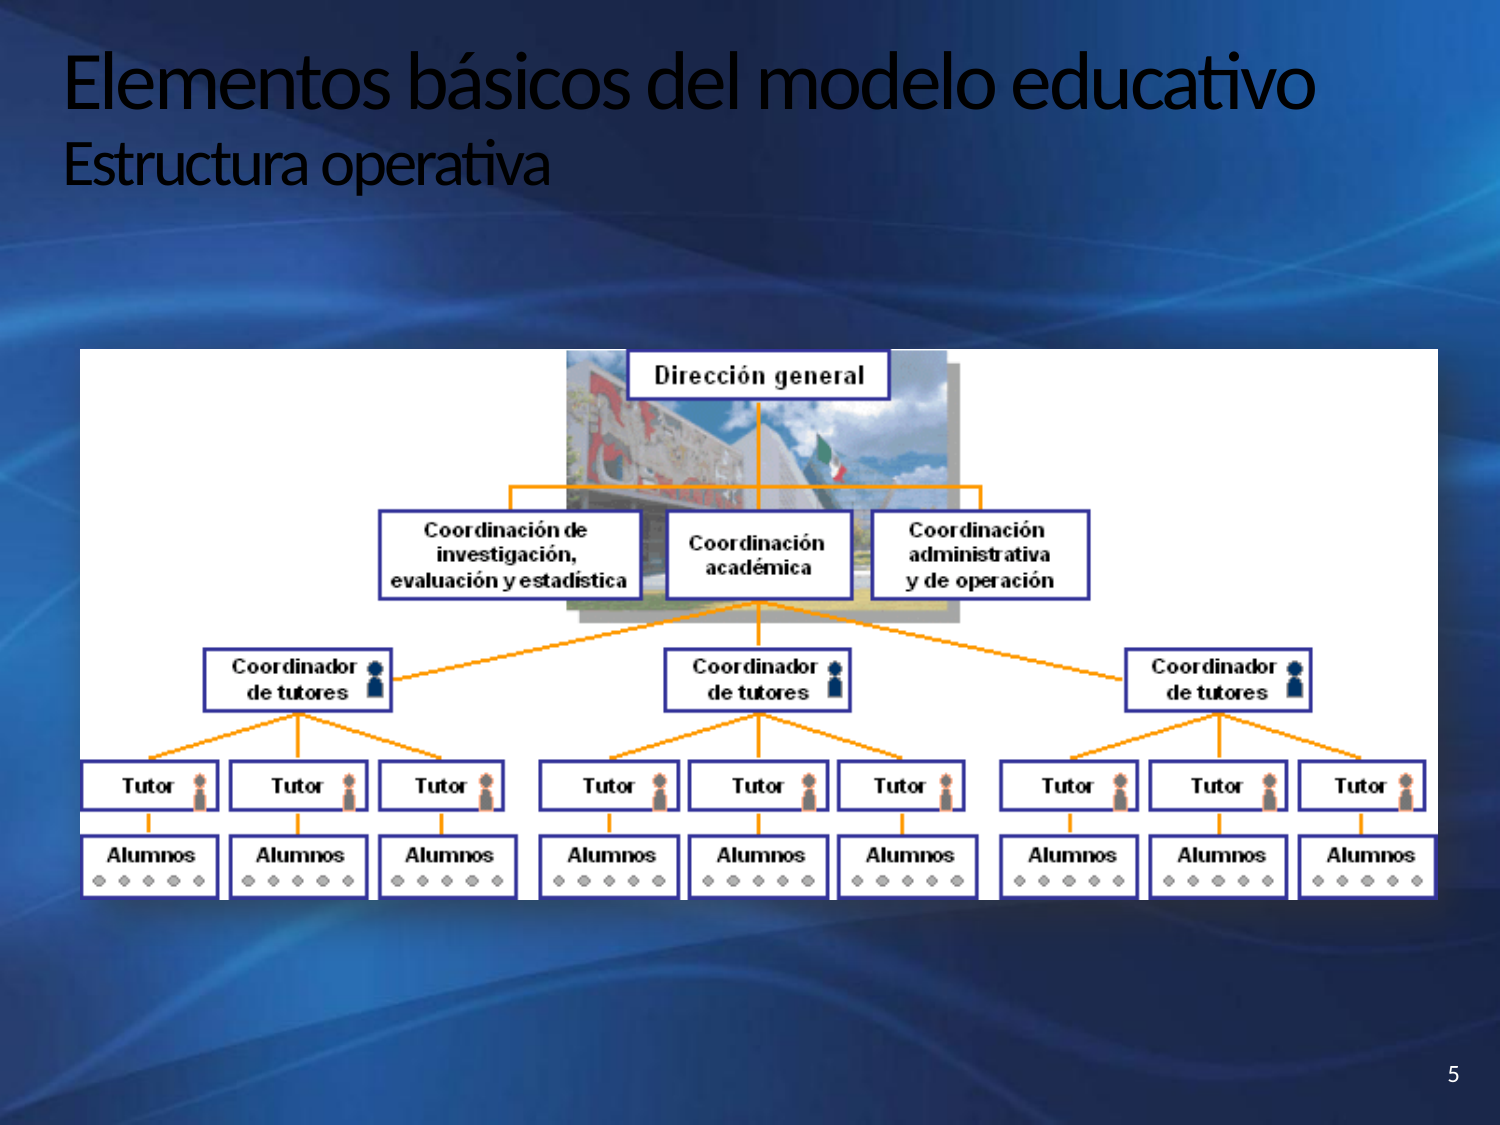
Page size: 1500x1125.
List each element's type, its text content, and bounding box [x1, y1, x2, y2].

slide_number 5 [1125, 1042, 1475, 1103]
picture [0, 0, 1500, 1125]
title Elementos básicos del modelo educativo Estructura operativa [62, 37, 1438, 202]
